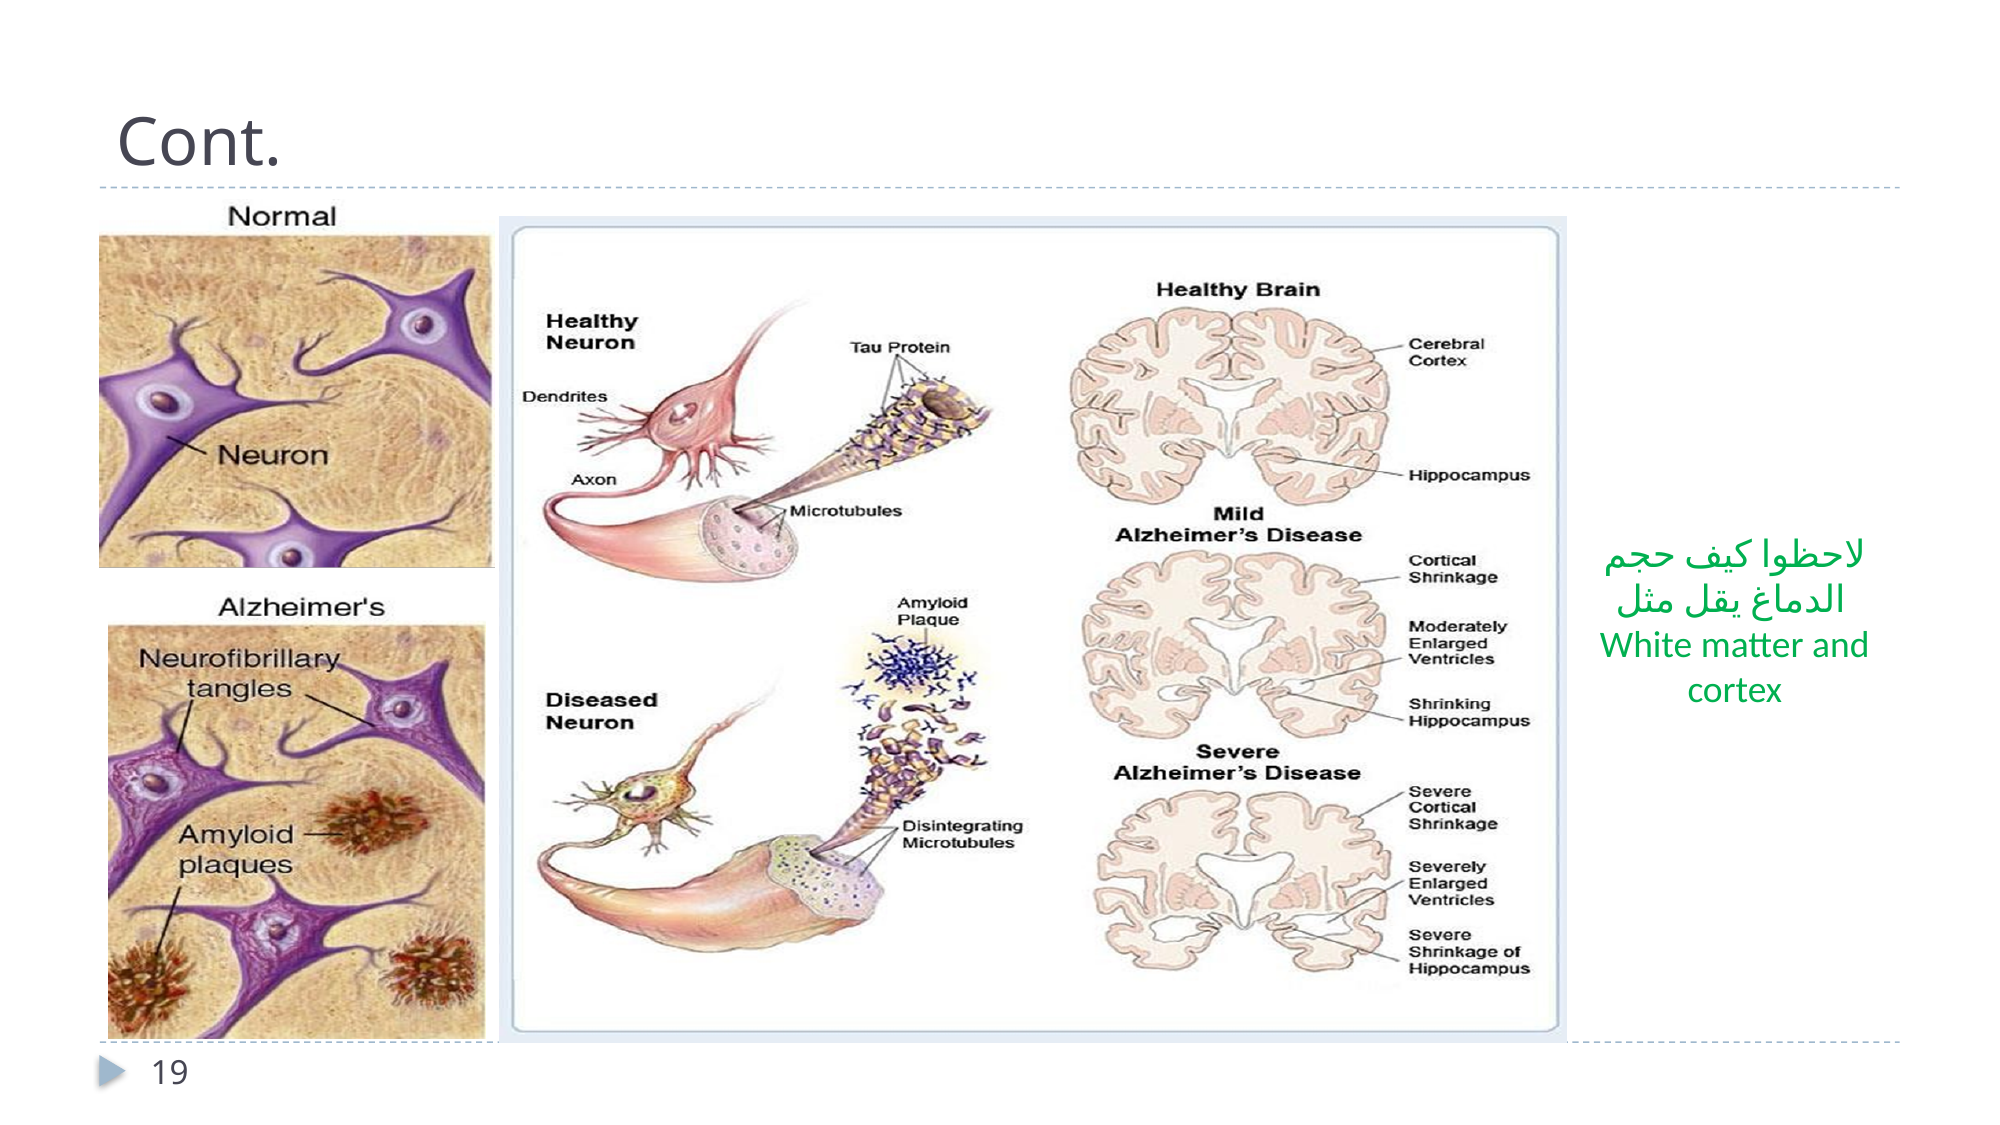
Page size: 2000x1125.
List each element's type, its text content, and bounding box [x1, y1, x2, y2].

text_box لاحظوا كيف حجم الدماغ يقل مثل White matter and cortex [1574, 522, 1902, 718]
title Cont. [99, 24, 1900, 188]
picture [99, 199, 1567, 1043]
slide_number 19 [133, 1055, 568, 1103]
